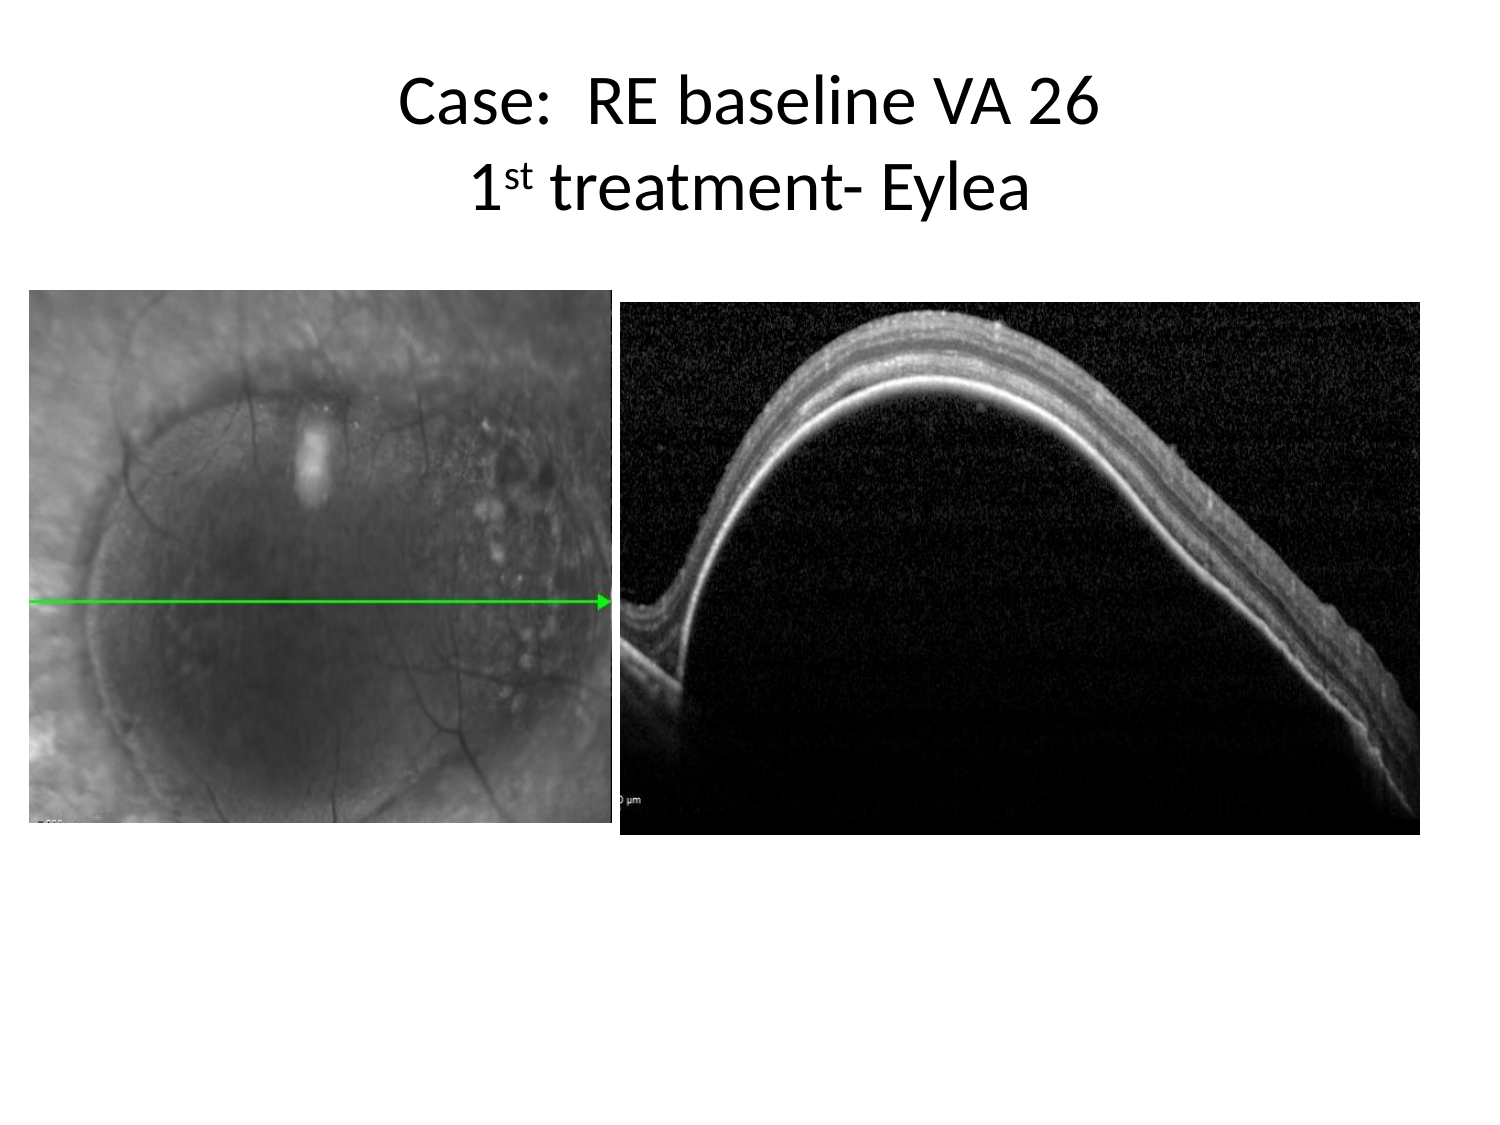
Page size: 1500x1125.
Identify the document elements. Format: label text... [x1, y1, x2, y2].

list VA 26 to 39 [75, 262, 1425, 1005]
picture [619, 302, 1420, 835]
picture [29, 290, 613, 823]
title Case: RE baseline VA 26 1st treatment- Eylea [75, 45, 1425, 233]
